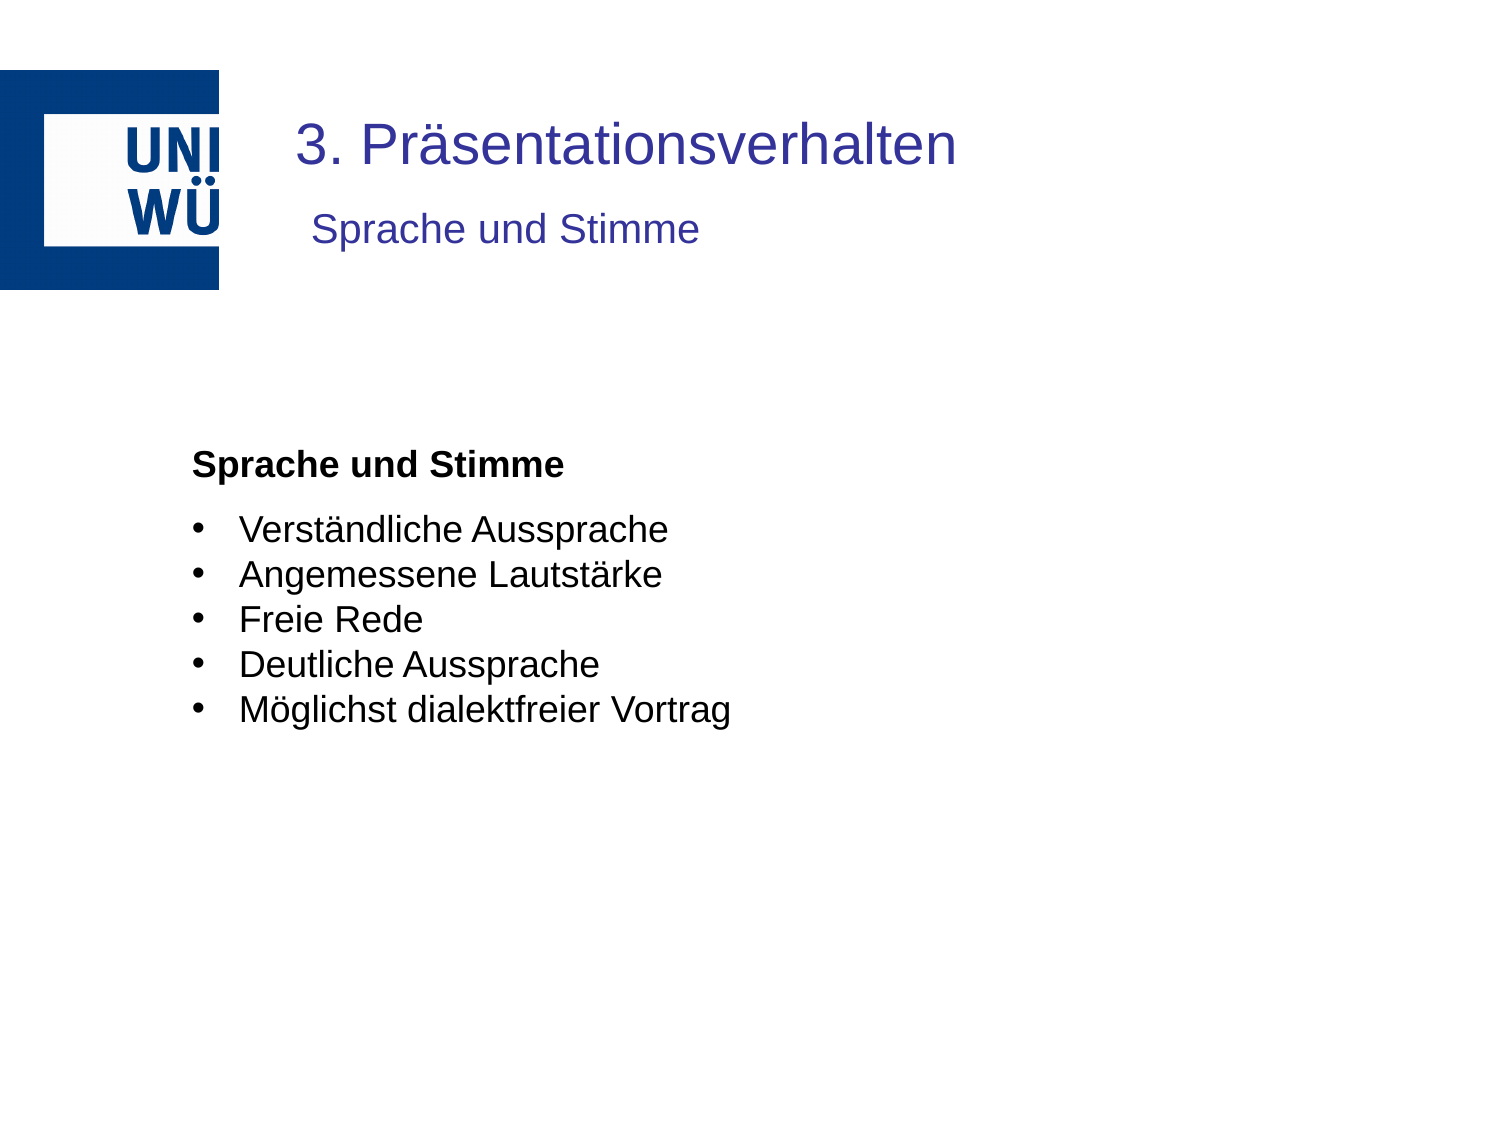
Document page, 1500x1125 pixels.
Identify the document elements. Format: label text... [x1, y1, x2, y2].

text_box Sprache und Stimme [295, 194, 716, 259]
text_box Sprache und Stimme Verständliche Aussprache Angemessene Lautstärke Freie Rede Deutliche Aussprache Möglichst dialektfreier Vortrag [177, 432, 1323, 738]
text_box 3. Präsentationsverhalten [280, 98, 974, 184]
picture [0, 70, 219, 290]
